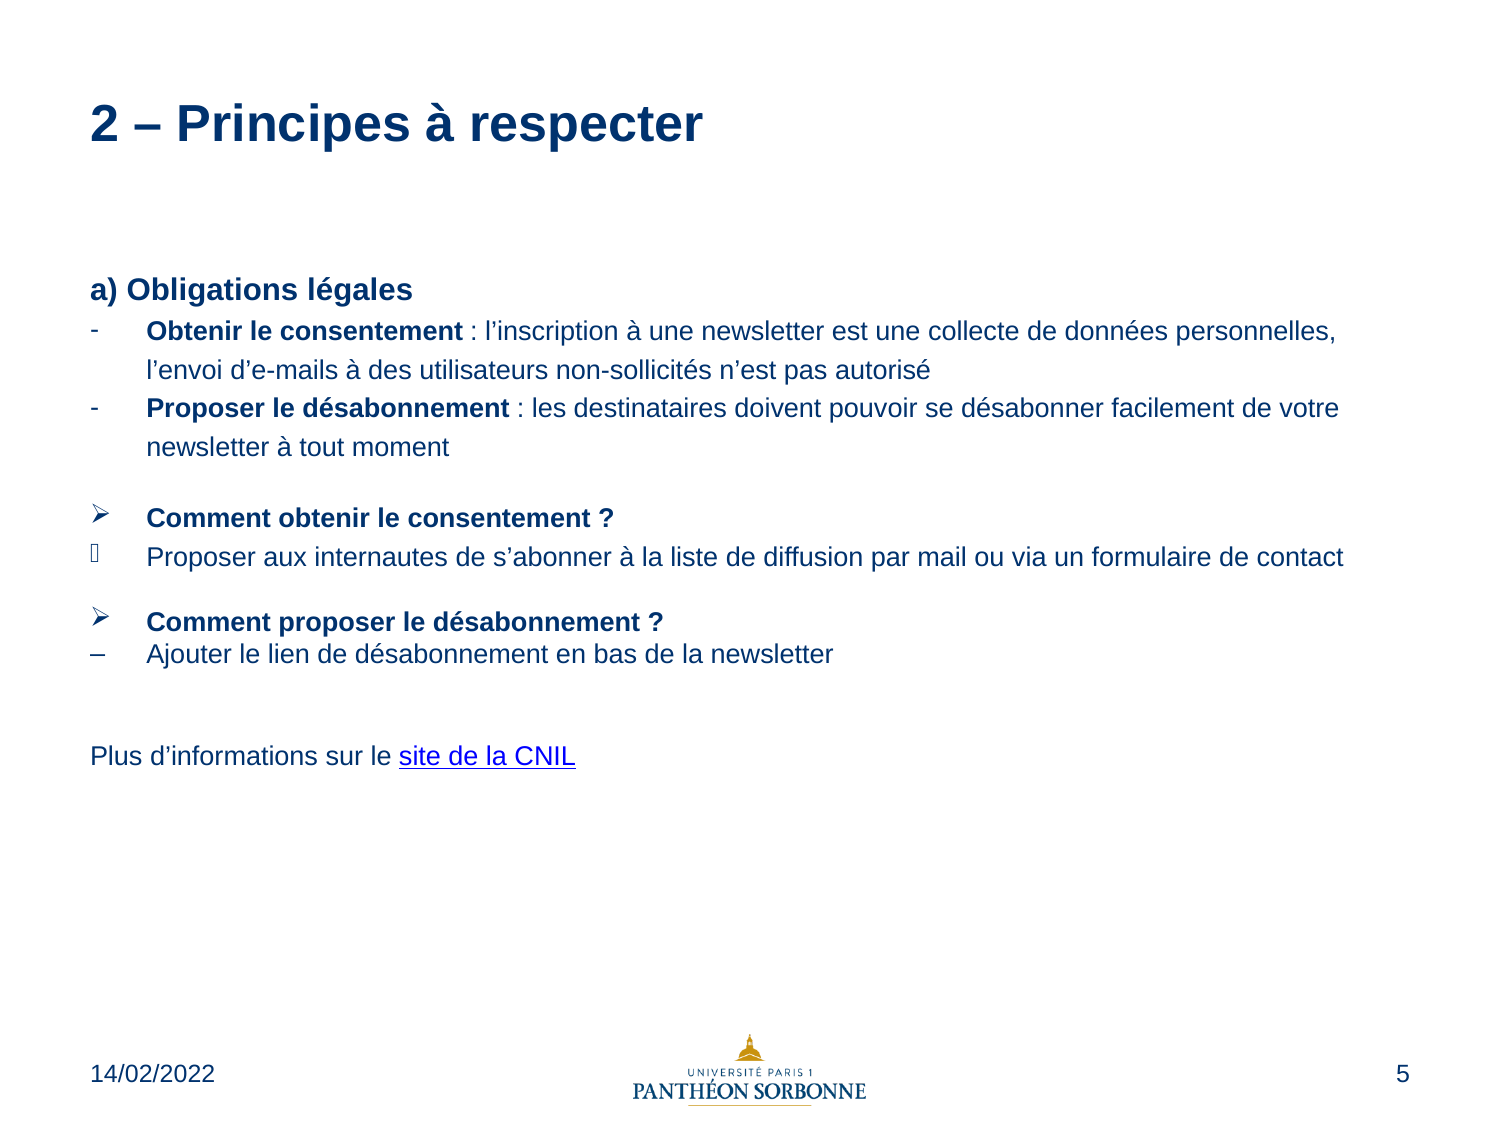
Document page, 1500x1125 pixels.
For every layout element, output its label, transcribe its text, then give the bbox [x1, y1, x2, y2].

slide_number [75, 1042, 425, 1103]
slide_number 5 [1074, 1042, 1425, 1103]
picture [633, 1034, 866, 1106]
title 2 – Principes à respecter [75, 45, 1425, 197]
list a) Obligations légales Obtenir le consentement : l’inscription à une newsletter est une collecte de données personnelles, l’envoi d’e-mails à des utilisateurs non-sollicités n’est pas autorisé Proposer le désabonnement : les destinataires doivent pouvoir se désabonner facilement de votre newsletter à tout moment Comment obtenir le consentement ? Proposer aux internautes de s’abonner à la liste de diffusion par mail ou via un formulaire de contact Comment proposer le désabonnement ? Ajouter le lien de désabonnement en bas de la newsletter Plus d’informations sur le site de la CNIL [75, 243, 1425, 893]
